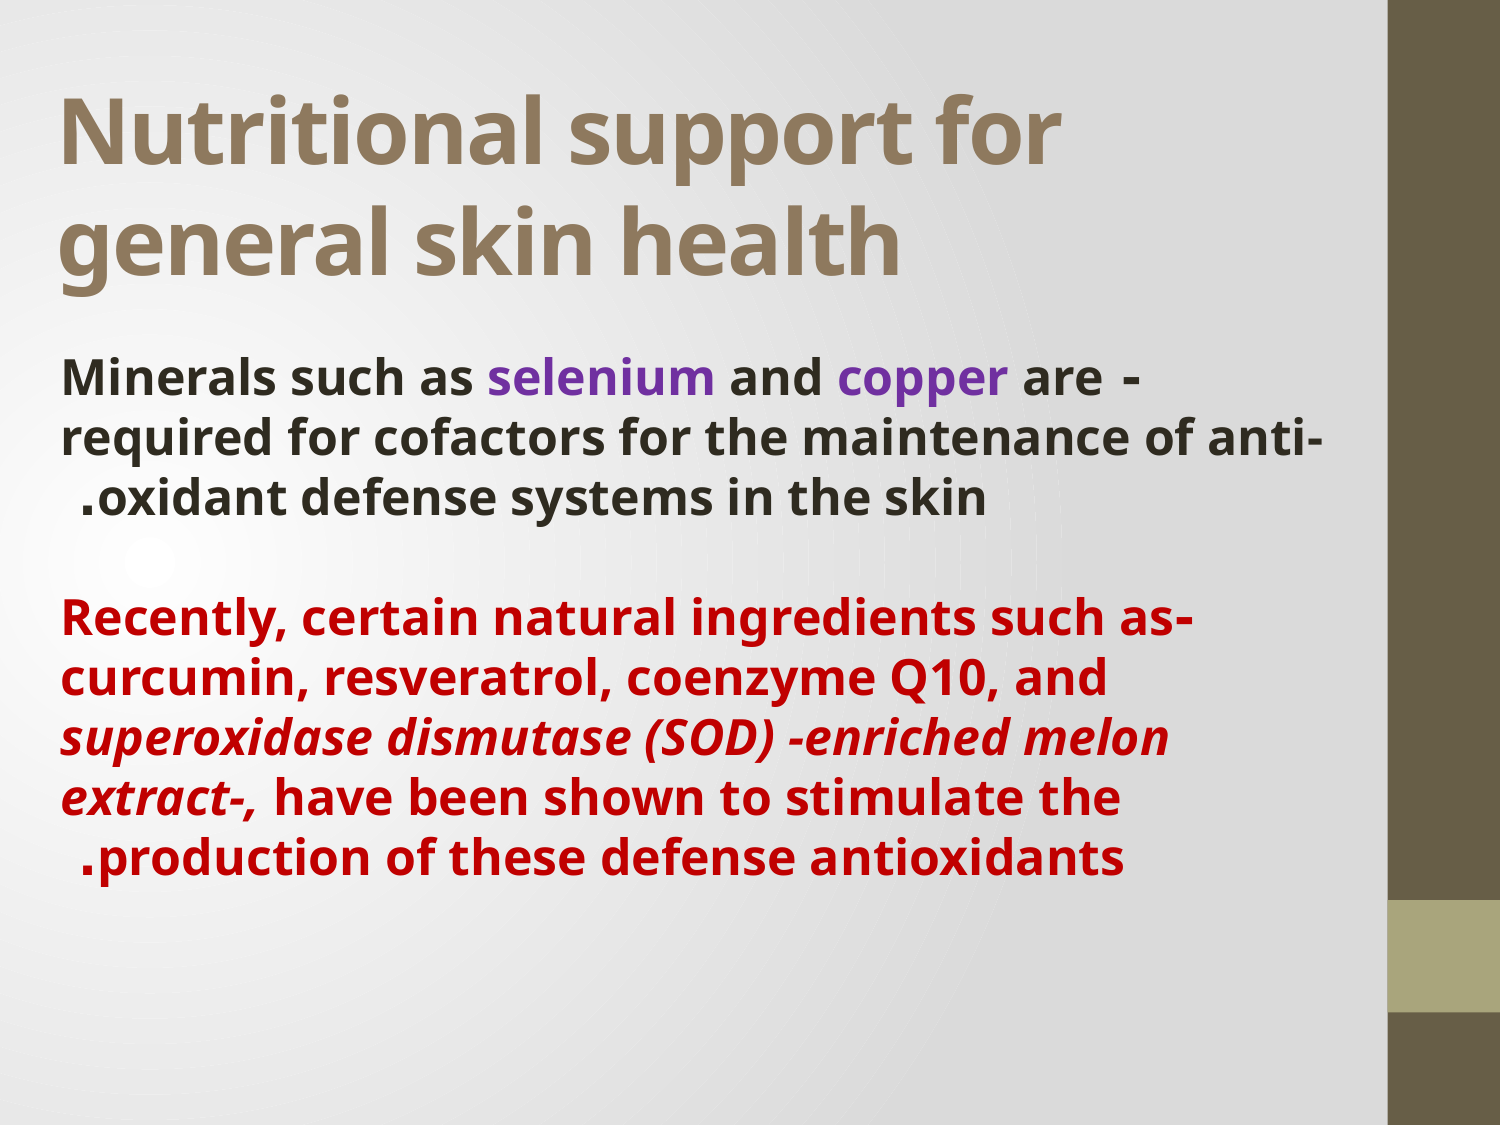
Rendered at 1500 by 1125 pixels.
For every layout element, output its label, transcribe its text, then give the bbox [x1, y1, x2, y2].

title Nutritional support for general skin health [41, 101, 1336, 265]
list - Minerals such as selenium and copper are required for cofactors for the maintenance of anti-oxidant defense systems in the skin. -Recently, certain natural ingredients such as curcumin, resveratrol, coenzyme Q10, and superoxidase dismutase (SOD) -enriched melon extract-, have been shown to stimulate the production of these defense antioxidants. [45, 338, 1376, 969]
